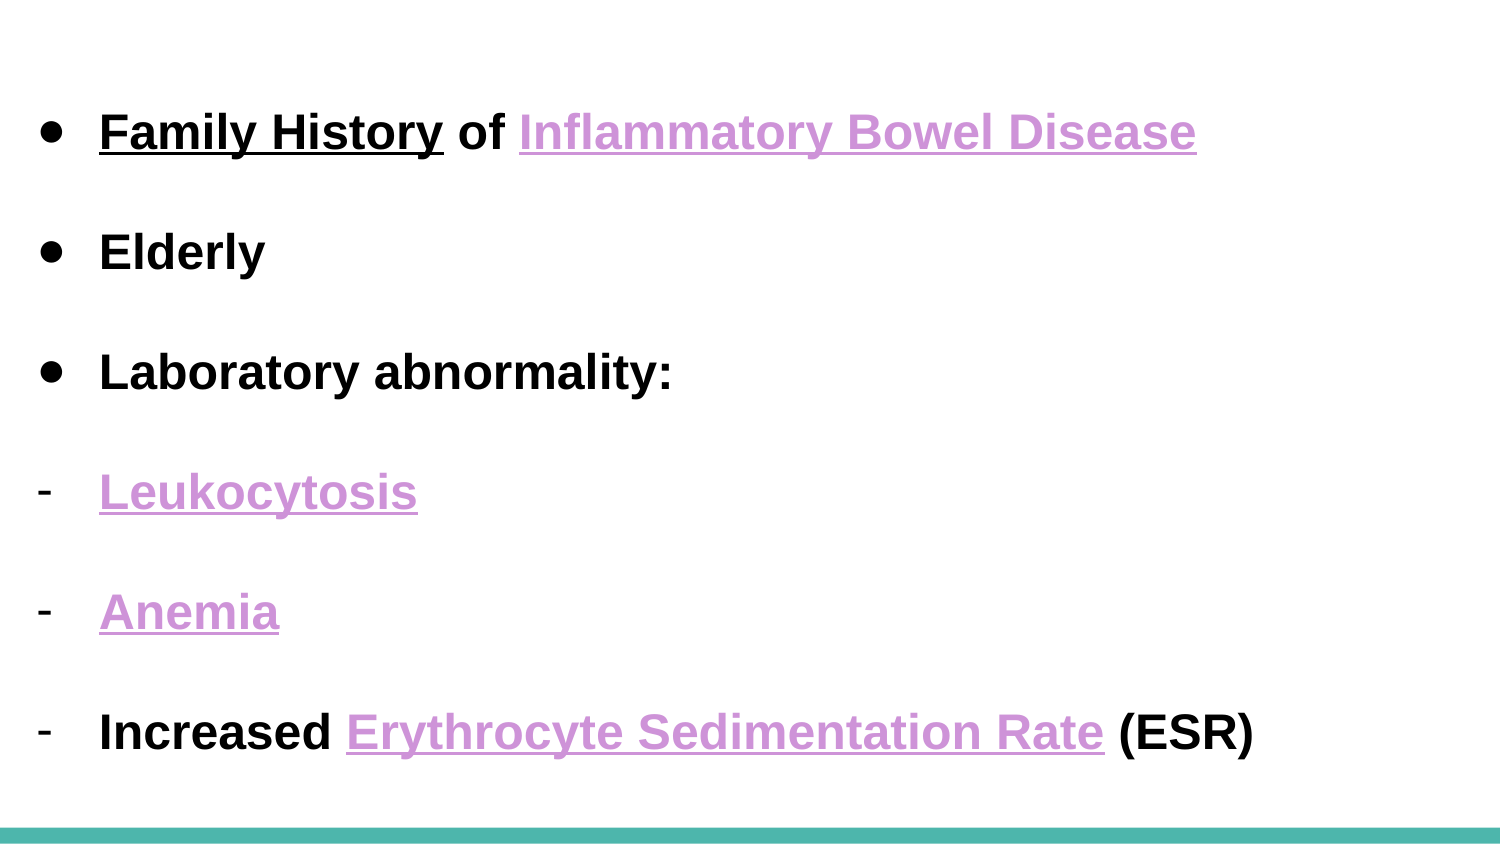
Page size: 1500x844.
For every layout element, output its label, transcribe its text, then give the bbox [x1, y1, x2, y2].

text_box Family History of Inflammatory Bowel Disease Elderly Laboratory abnormality: Leukocytosis Anemia Increased Erythrocyte Sedimentation Rate (ESR) [8, 24, 1500, 844]
